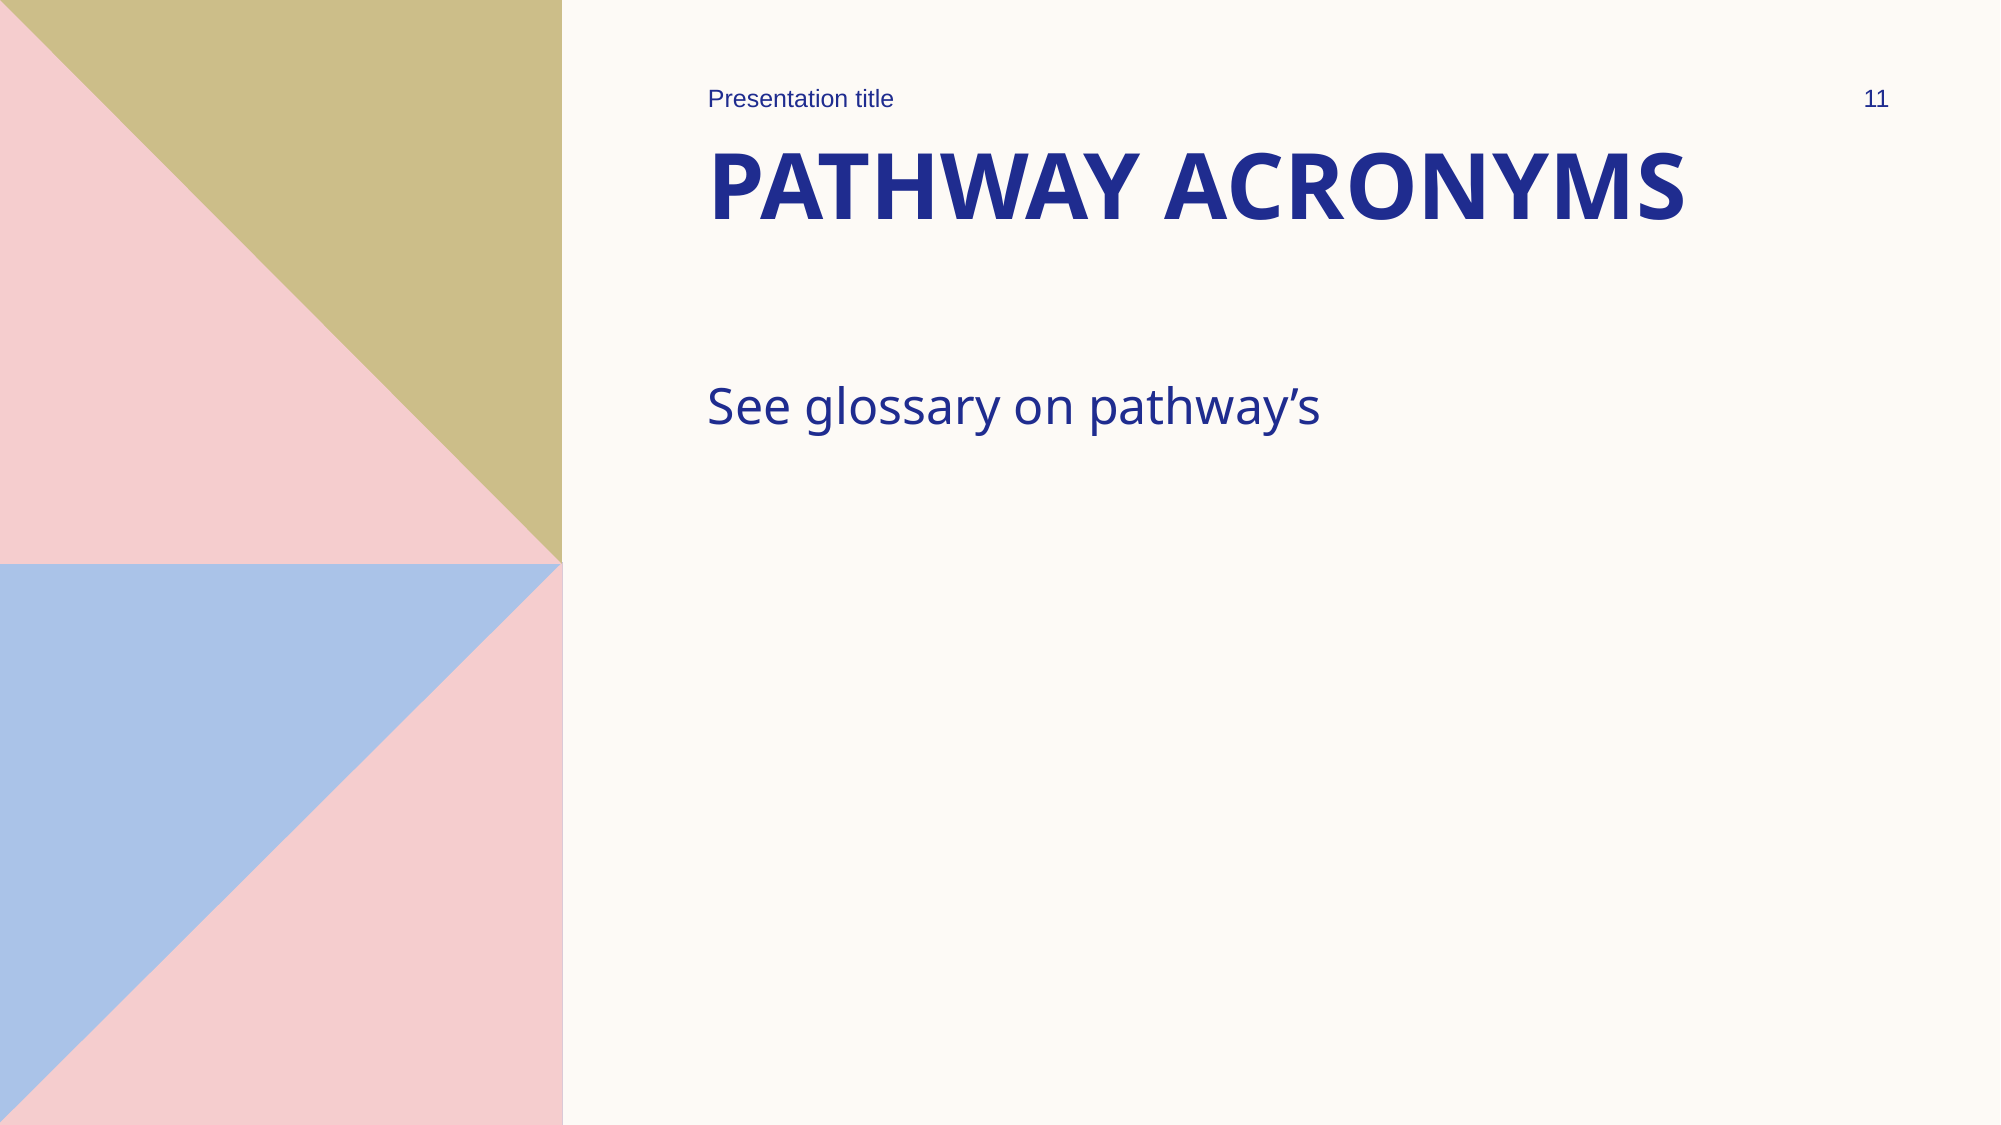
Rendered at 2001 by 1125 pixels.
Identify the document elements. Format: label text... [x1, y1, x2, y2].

slide_number 11 [1795, 75, 1958, 120]
footer Presentation title [693, 75, 1218, 120]
title Pathway acronyms [693, 120, 1803, 367]
list See glossary on pathway’s [693, 367, 1803, 972]
